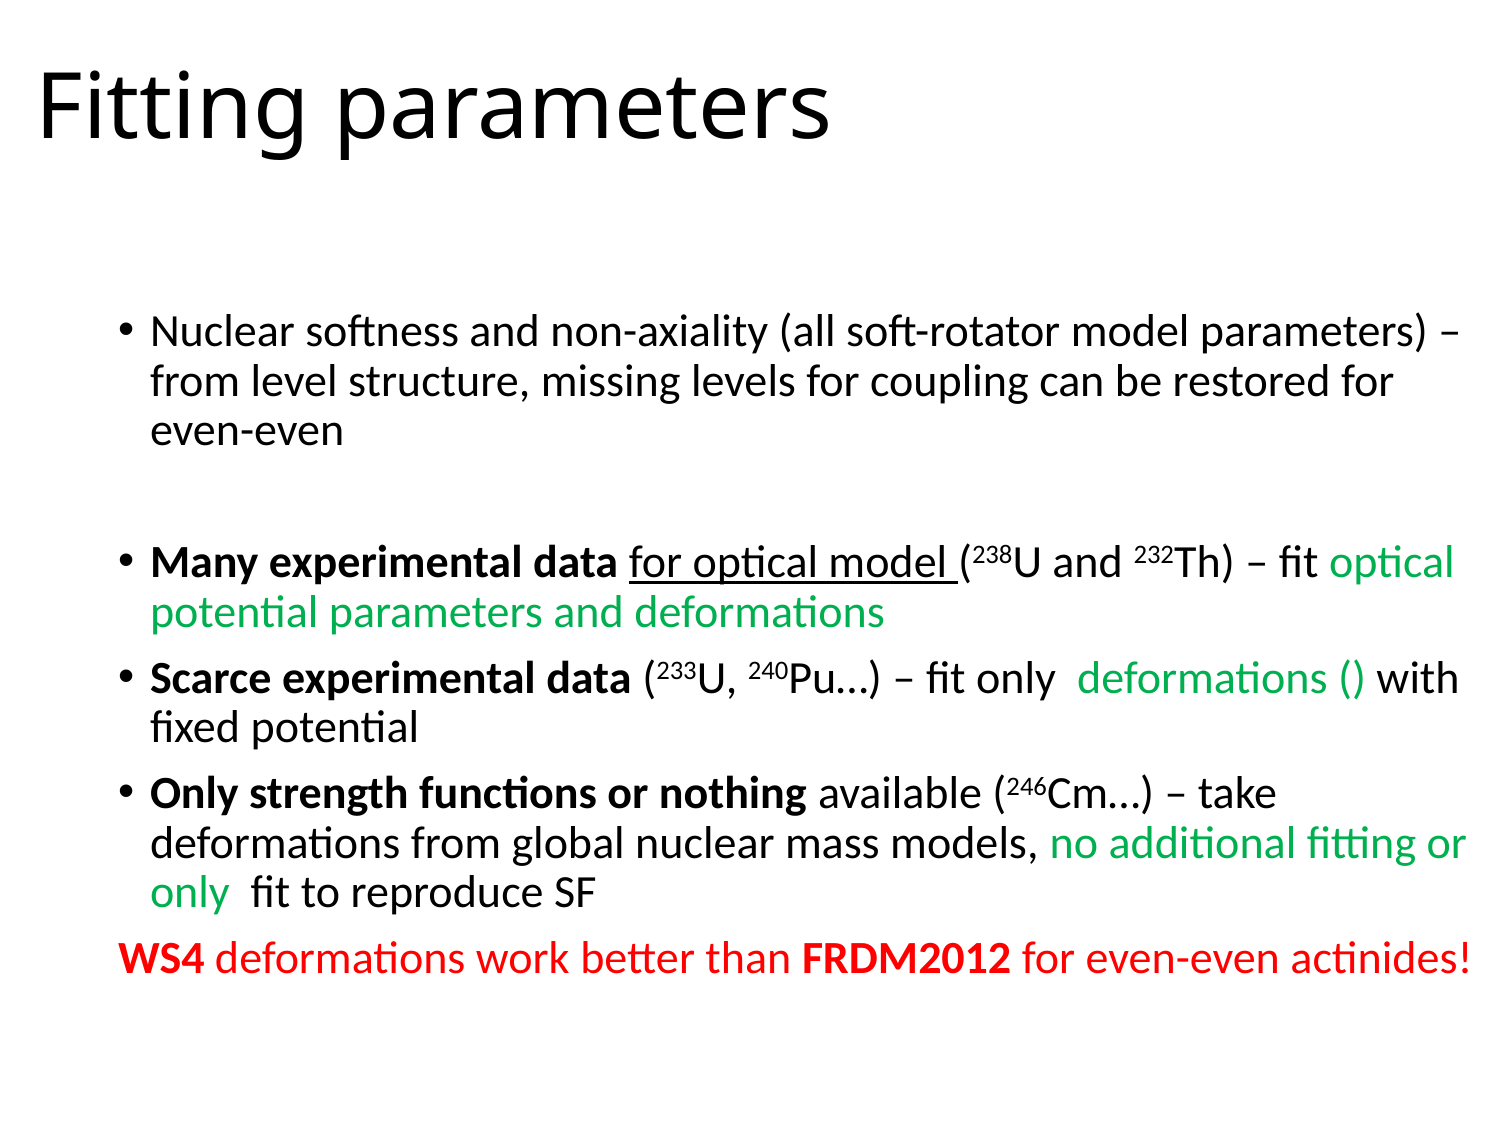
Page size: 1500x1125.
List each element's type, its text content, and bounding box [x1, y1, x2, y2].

text_box Fitting parameters [20, 0, 1480, 218]
